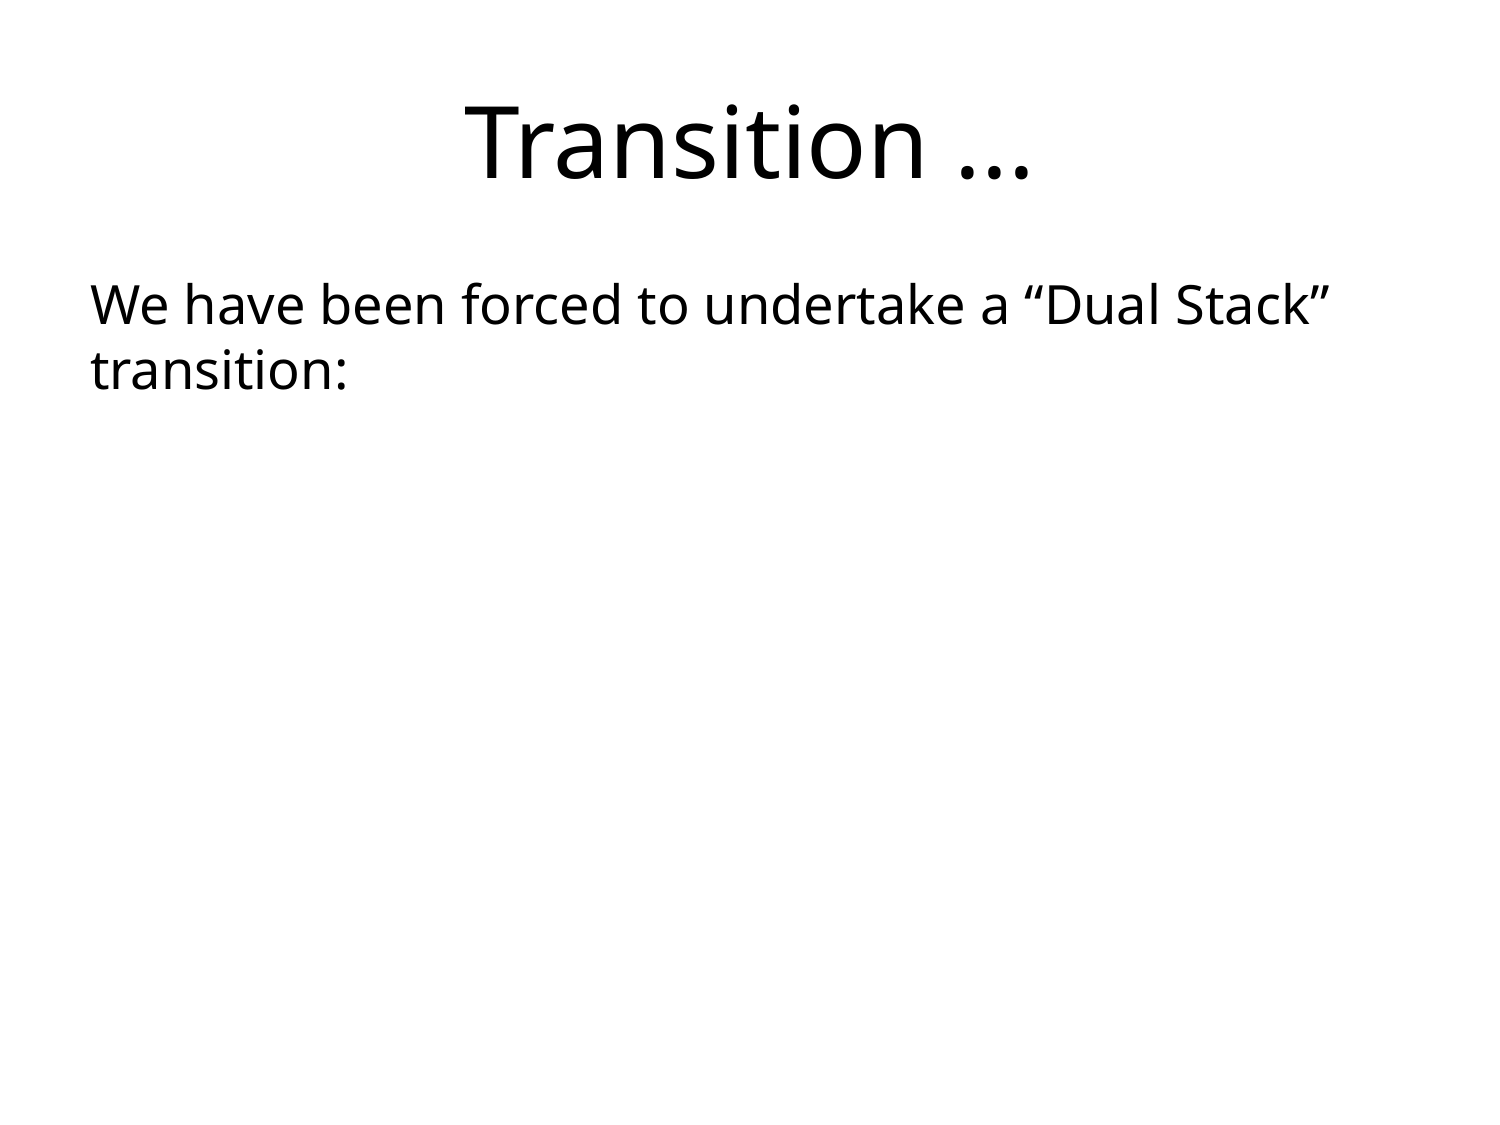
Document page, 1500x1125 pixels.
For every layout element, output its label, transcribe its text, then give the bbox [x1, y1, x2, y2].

title Transition ... [75, 45, 1425, 233]
list We have been forced to undertake a “Dual Stack” transition: [75, 262, 1411, 1012]
